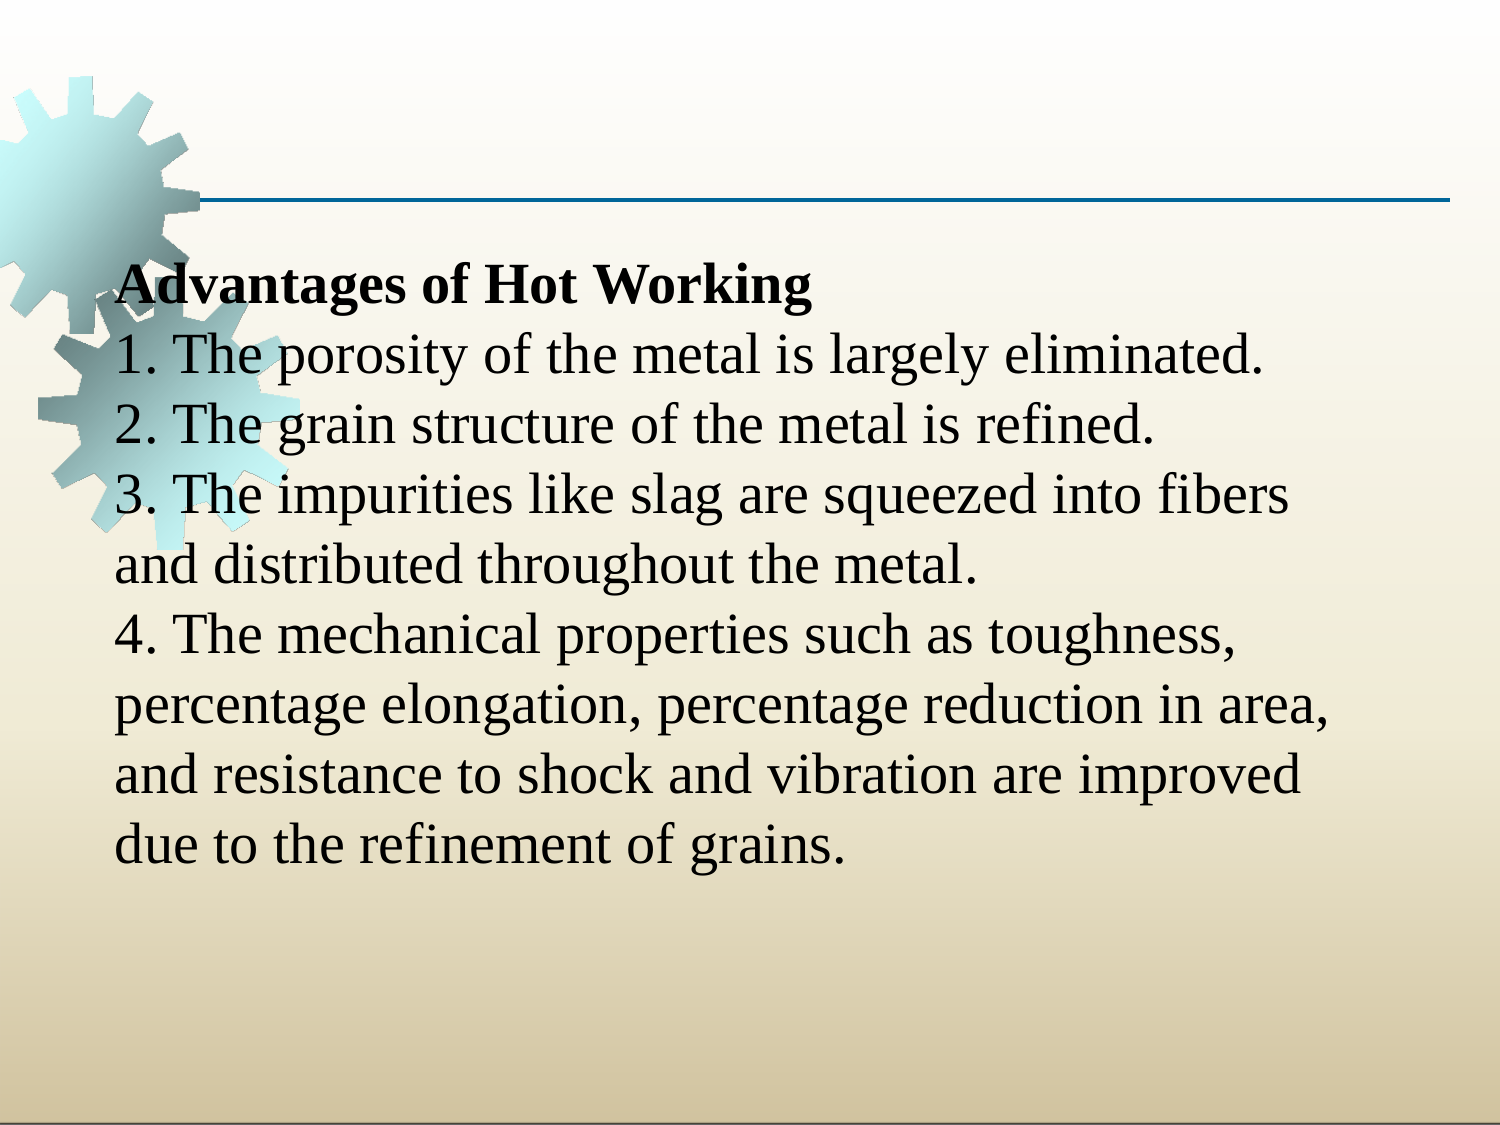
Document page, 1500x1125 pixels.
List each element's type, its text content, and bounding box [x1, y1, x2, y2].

text_box Advantages of Hot Working 1. The porosity of the metal is largely eliminated. 2. The grain structure of the metal is refined. 3. The impurities like slag are squeezed into fibers and distributed throughout the metal. 4. The mechanical properties such as toughness, percentage elongation, percentage reduction in area, and resistance to shock and vibration are improved due to the refinement of grains. [99, 237, 1375, 883]
picture [0, 0, 1500, 1125]
